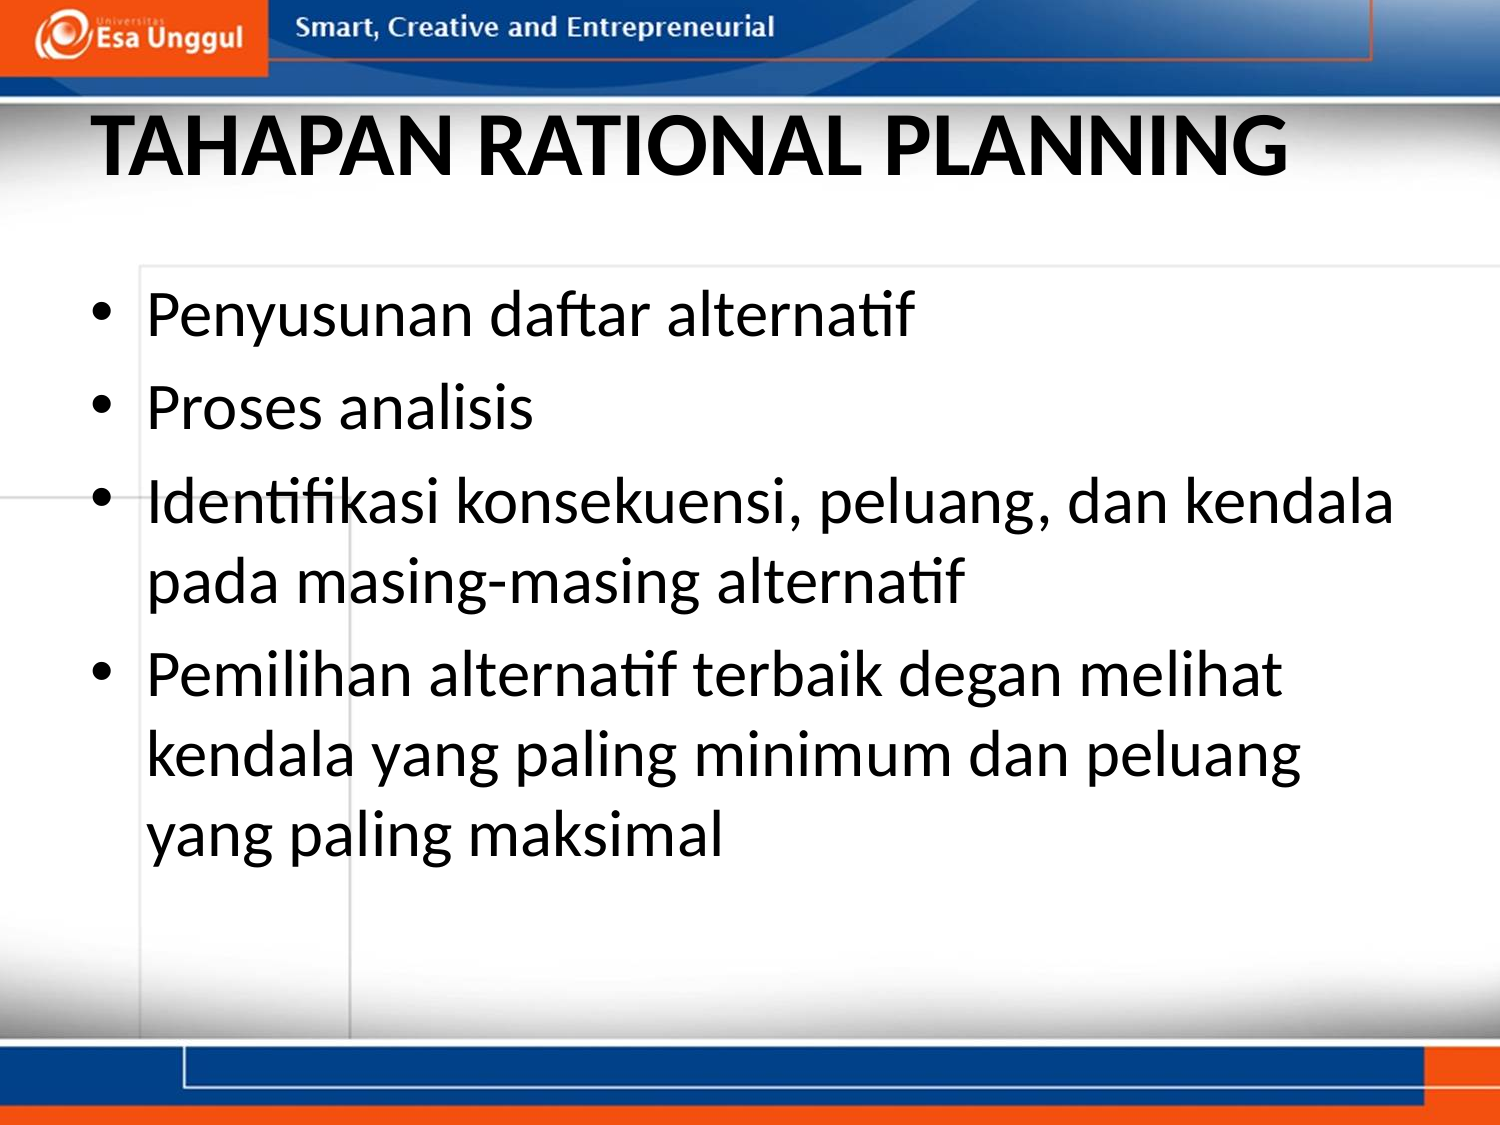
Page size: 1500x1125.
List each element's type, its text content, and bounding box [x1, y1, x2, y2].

list Penyusunan daftar alternatif Proses analisis Identifikasi konsekuensi, peluang, dan kendala pada masing-masing alternatif Pemilihan alternatif terbaik degan melihat kendala yang paling minimum dan peluang yang paling maksimal [75, 262, 1425, 1005]
title TAHAPAN RATIONAL PLANNING [75, 45, 1425, 233]
picture [0, 0, 1500, 1125]
